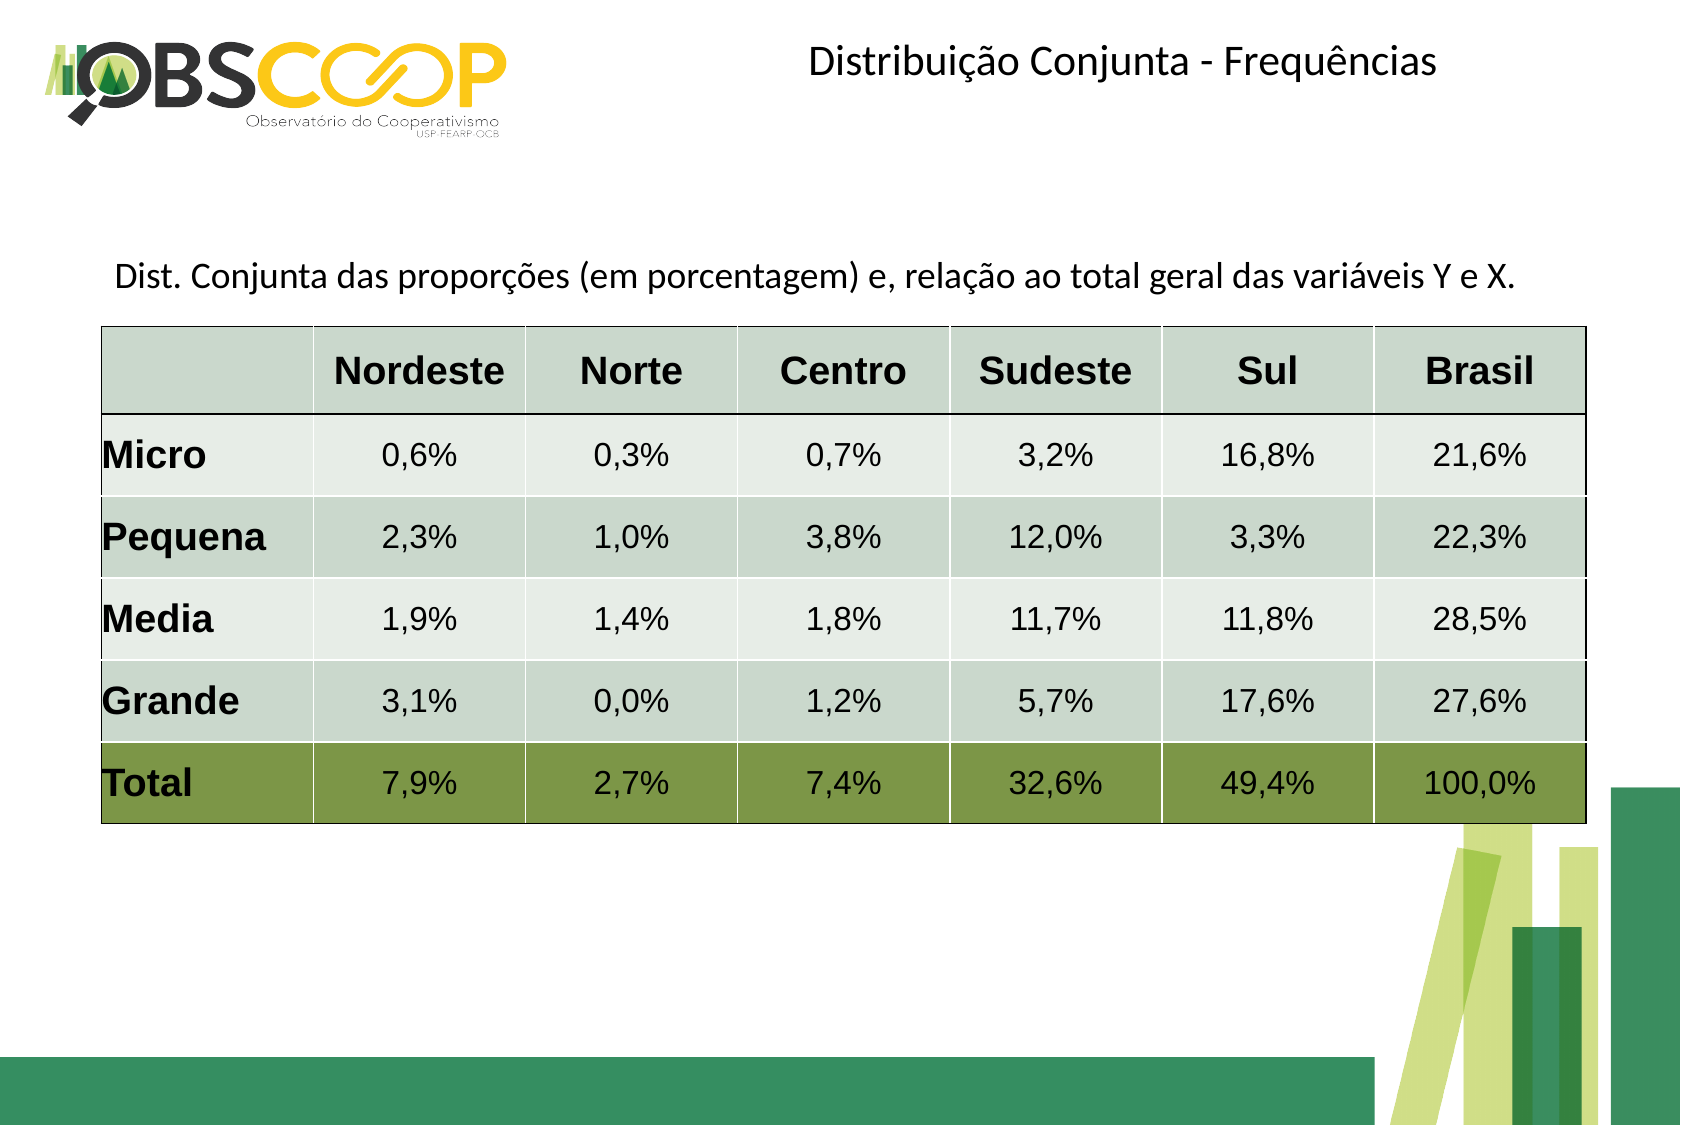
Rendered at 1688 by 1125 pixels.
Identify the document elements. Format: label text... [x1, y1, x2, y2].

table_header Norte [526, 327, 737, 413]
table_cell 17,6% [1163, 661, 1373, 741]
table_cell 3,2% [951, 415, 1161, 495]
picture [0, 0, 552, 169]
table_cell 1,9% [314, 579, 525, 659]
table_cell 22,3% [1375, 497, 1585, 577]
table_cell 12,0% [951, 497, 1161, 577]
table_header Nordeste [314, 327, 525, 413]
table_cell 7,4% [738, 743, 949, 823]
table_cell 3,3% [1163, 497, 1373, 577]
table_cell 3,1% [314, 661, 525, 741]
table_cell Pequena [102, 497, 313, 577]
table_cell 27,6% [1375, 661, 1585, 741]
table_cell 5,7% [951, 661, 1161, 741]
text_box Distribuição Conjunta - Frequências [800, 23, 1641, 92]
table_cell Total [102, 743, 313, 823]
table_cell 1,2% [738, 661, 949, 741]
table_cell 0,6% [314, 415, 525, 495]
table_header Sul [1163, 327, 1373, 413]
table_cell 32,6% [951, 743, 1161, 823]
text_box Dist. Conjunta das proporções (em porcentagem) e, relação ao total geral das variáveis Y e X. [107, 243, 1526, 304]
table_cell 0,0% [526, 661, 737, 741]
table_cell 3,8% [738, 497, 949, 577]
table_header Centro [738, 327, 949, 413]
table_cell 1,4% [526, 579, 737, 659]
table_cell 2,7% [526, 743, 737, 823]
table_cell 28,5% [1375, 579, 1585, 659]
picture [1374, 774, 1688, 1125]
table_cell 0,7% [738, 415, 949, 495]
table_cell 1,0% [526, 497, 737, 577]
table_cell 0,3% [526, 415, 737, 495]
table_header Sudeste [951, 327, 1161, 413]
table_cell 11,8% [1163, 579, 1373, 659]
table_cell 16,8% [1163, 415, 1373, 495]
table_cell 100,0% [1375, 743, 1585, 823]
table_cell 21,6% [1375, 415, 1585, 495]
table_cell Micro [102, 415, 313, 495]
table_cell Media [102, 579, 313, 659]
table_cell 2,3% [314, 497, 525, 577]
table_cell 49,4% [1163, 743, 1373, 823]
table_cell Grande [102, 661, 313, 741]
table_cell 11,7% [951, 579, 1161, 659]
table_header Brasil [1375, 327, 1585, 413]
table_cell 7,9% [314, 743, 525, 823]
table_cell 1,8% [738, 579, 949, 659]
table_header [102, 327, 313, 413]
